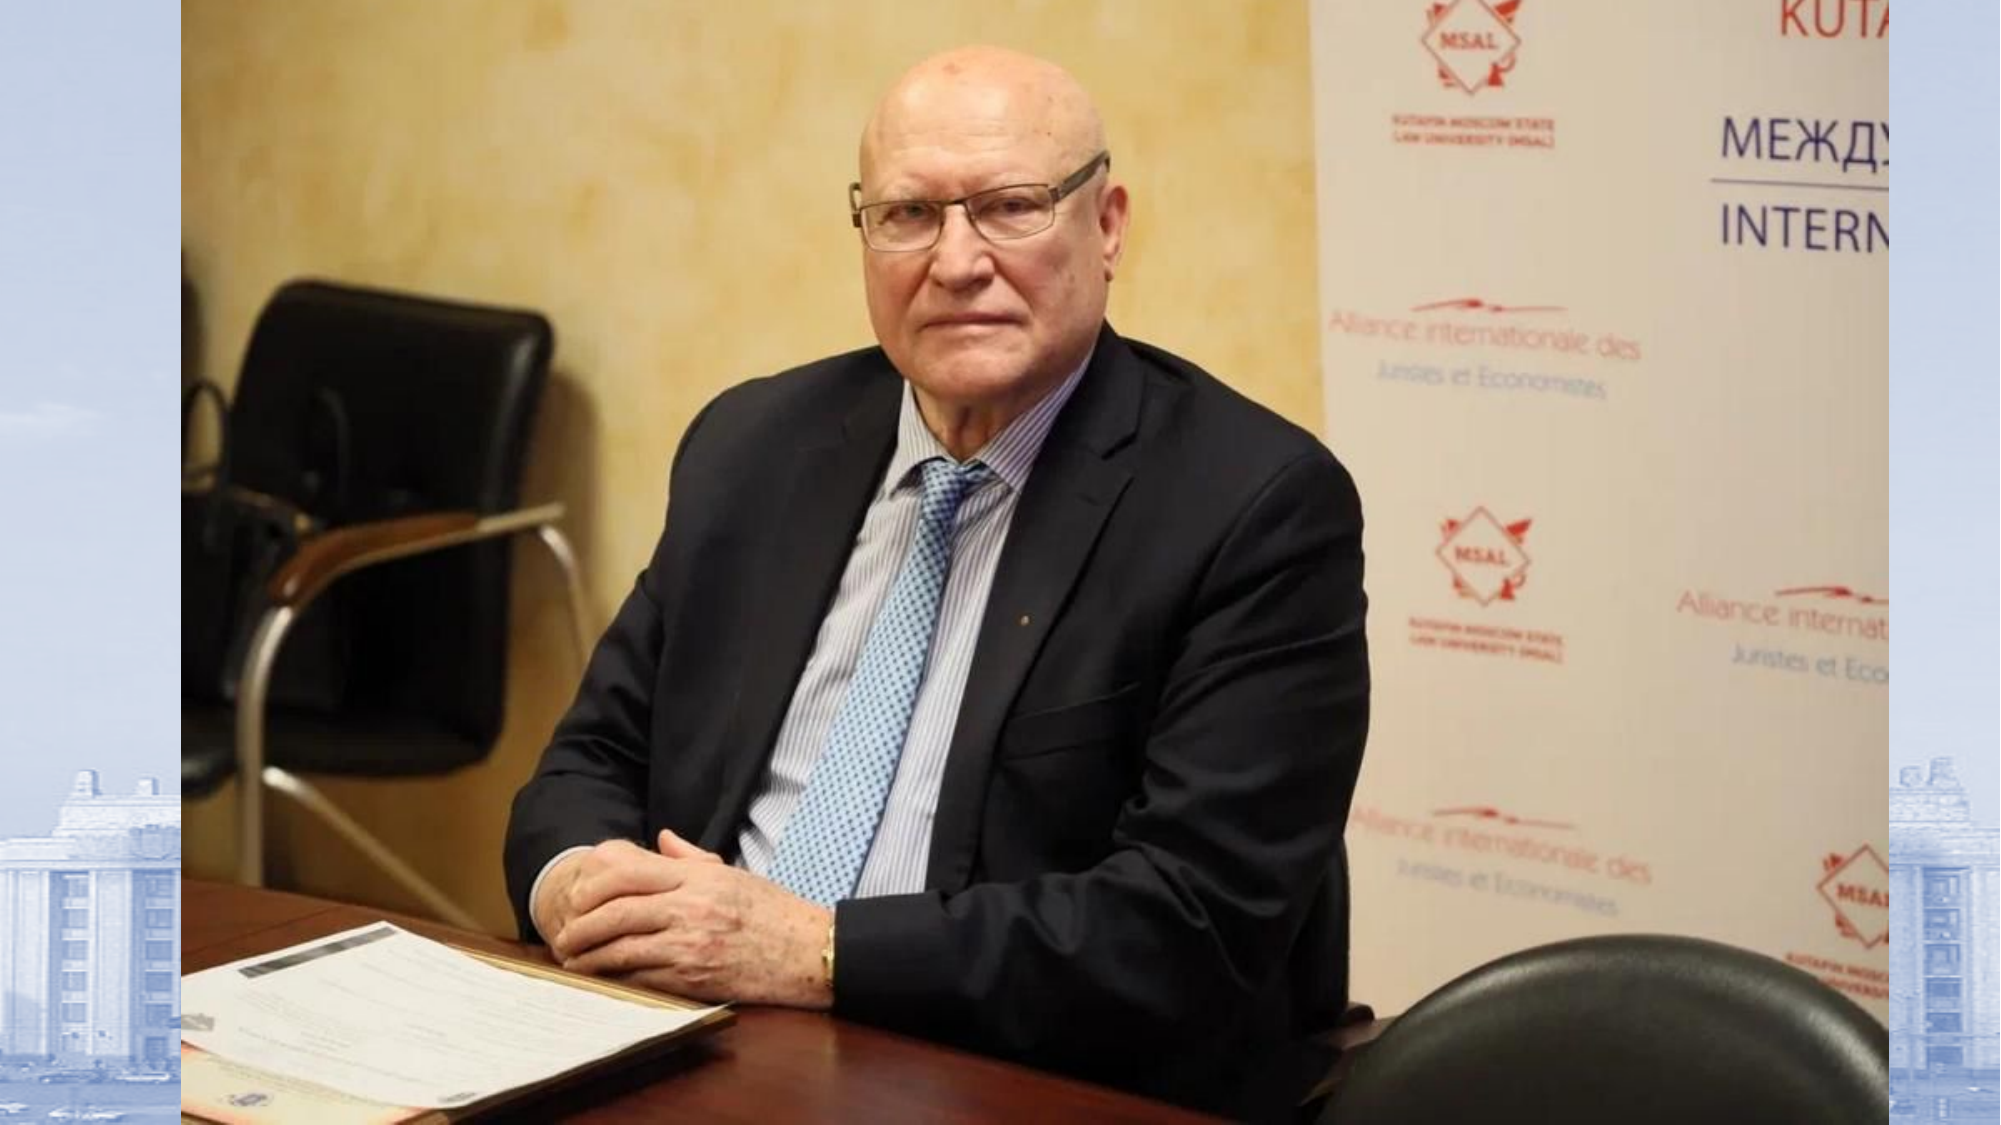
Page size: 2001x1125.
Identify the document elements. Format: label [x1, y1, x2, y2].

list [181, 0, 1889, 1125]
